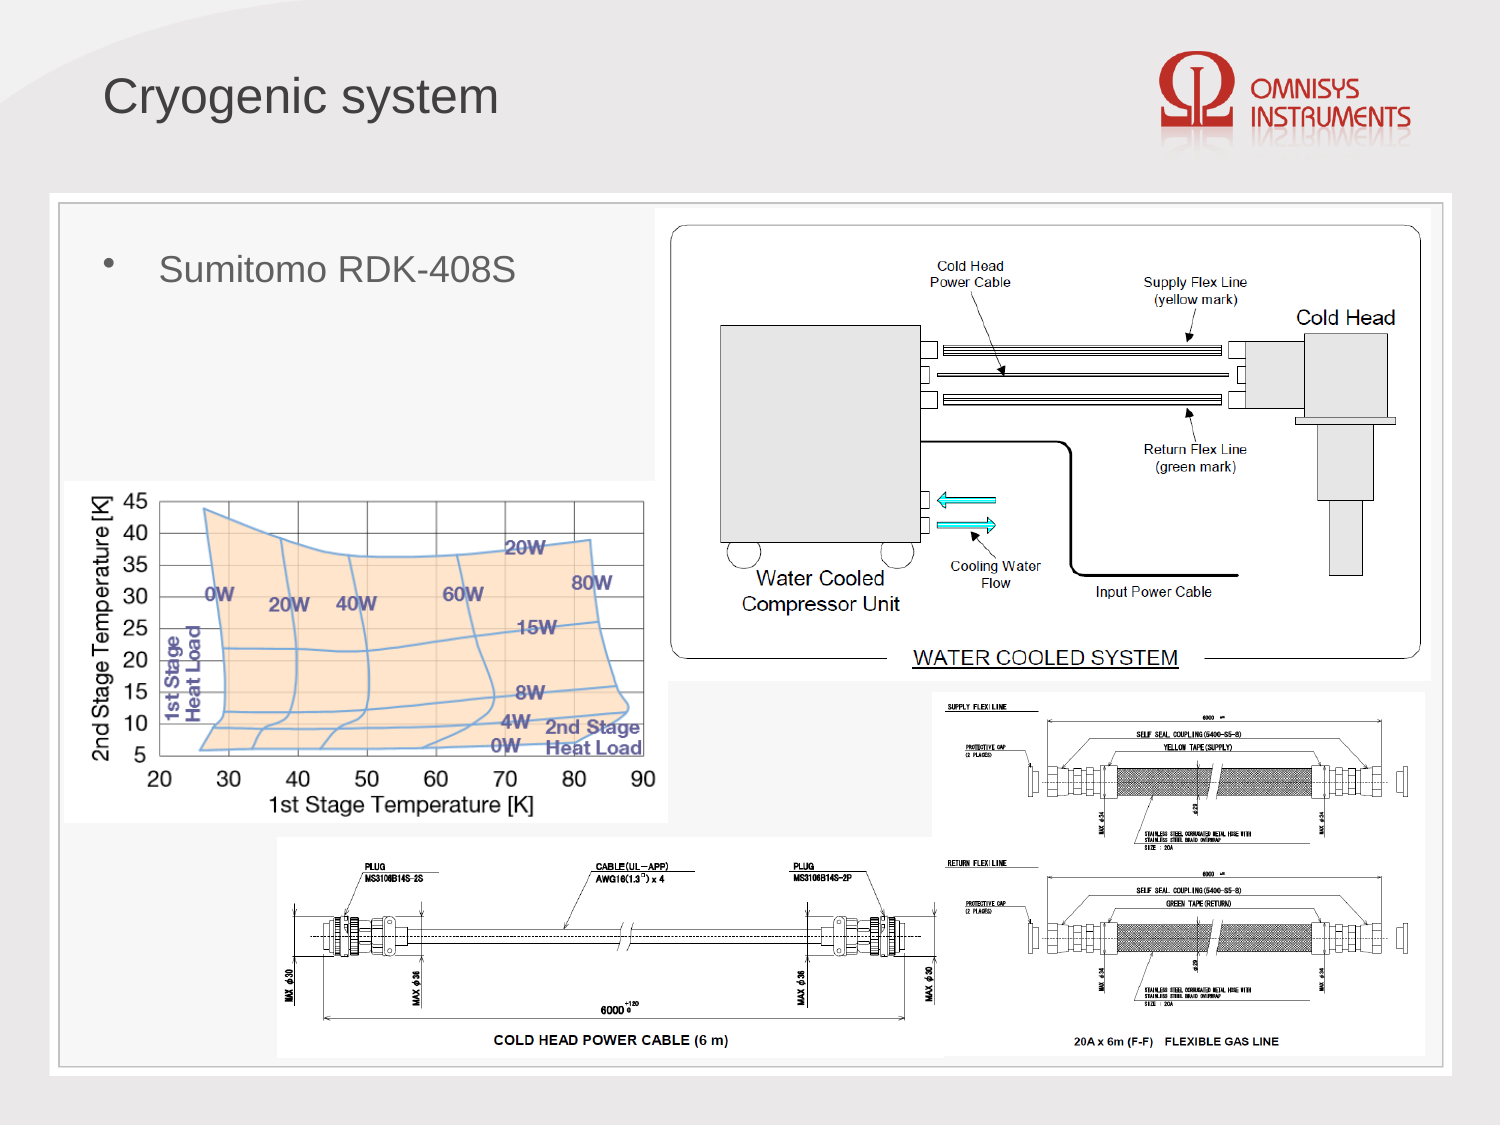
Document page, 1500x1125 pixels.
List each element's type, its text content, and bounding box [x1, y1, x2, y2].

picture [0, 0, 1500, 1125]
title Cryogenic system [87, 49, 976, 138]
list Sumitomo RDK-408S [87, 237, 644, 339]
